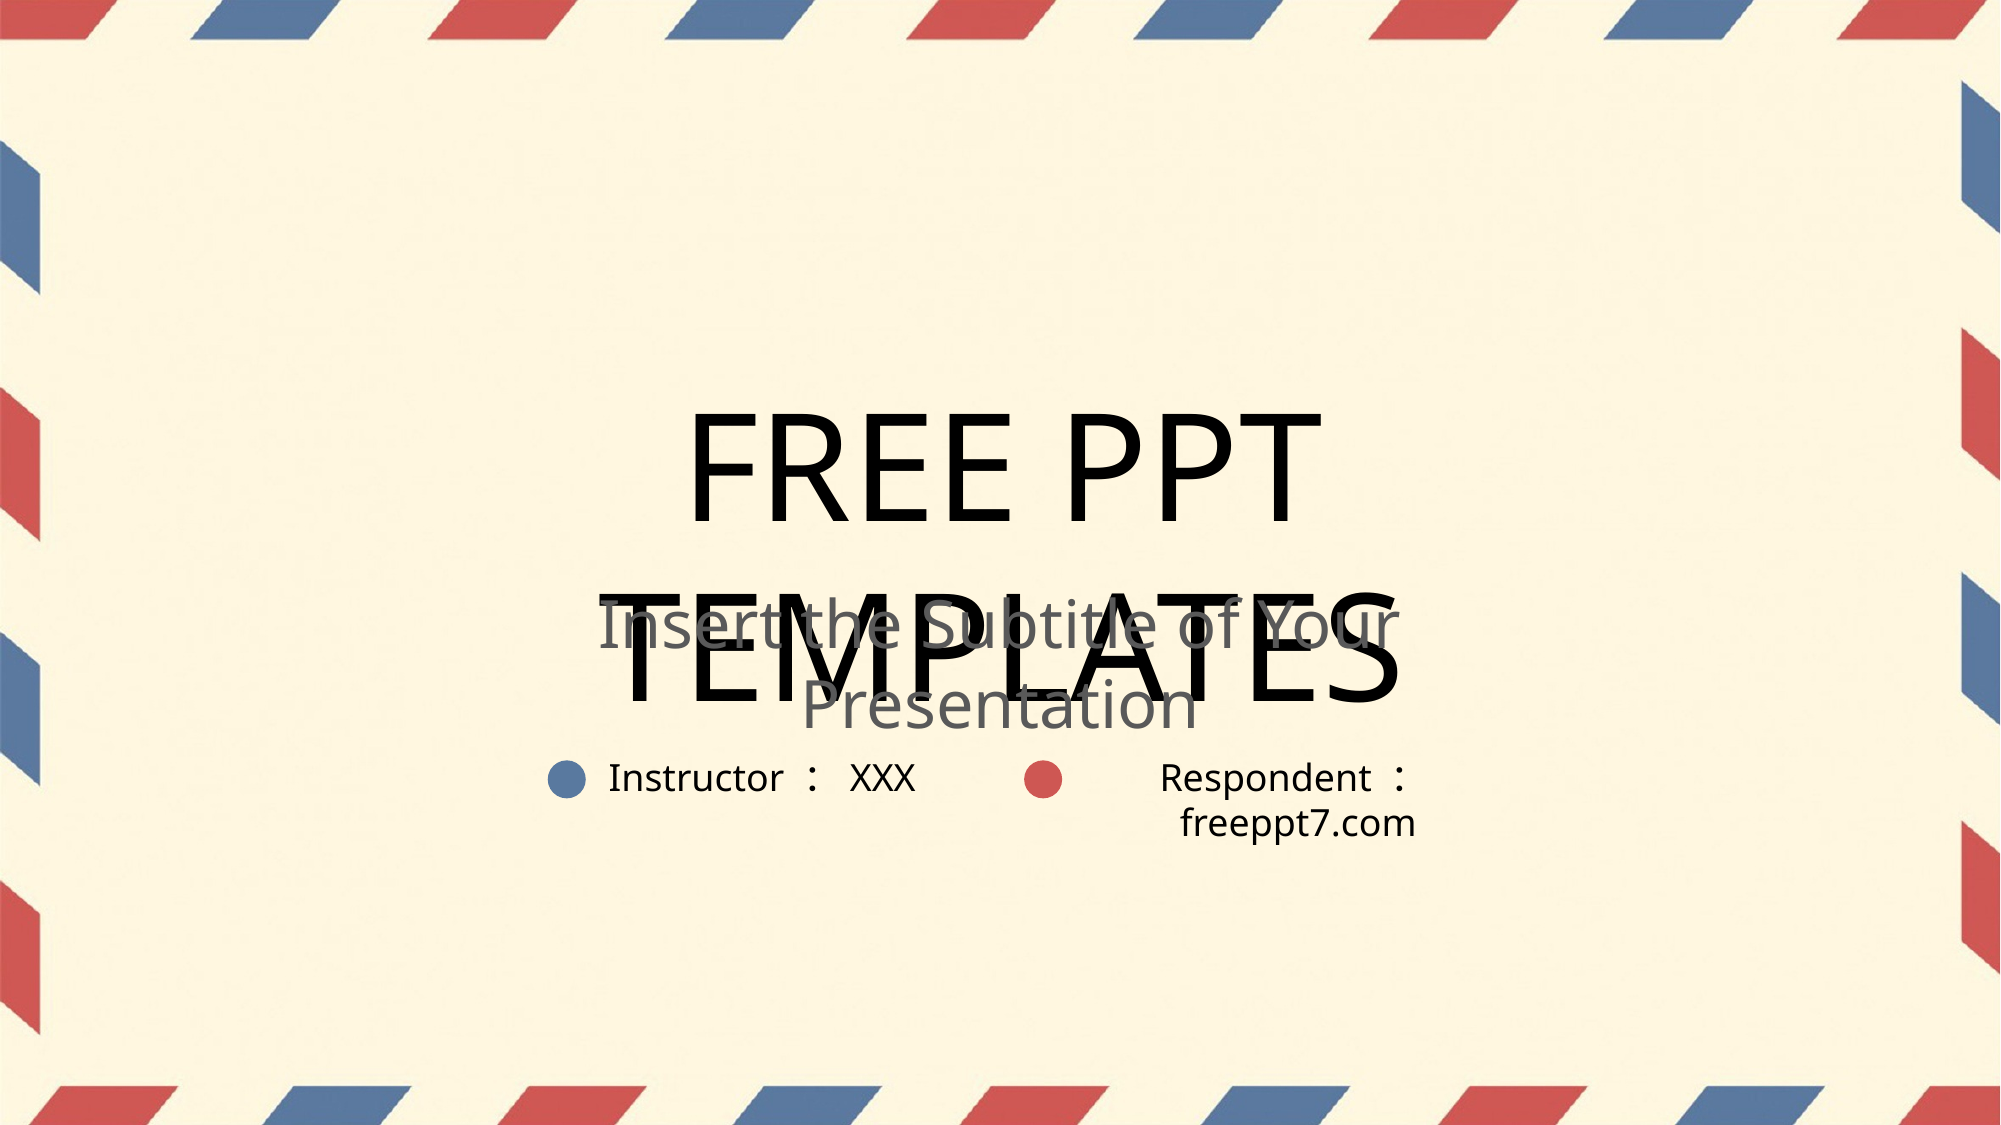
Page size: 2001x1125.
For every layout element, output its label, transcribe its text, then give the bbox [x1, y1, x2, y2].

text_box FREE PPT TEMPLATES [288, 363, 1717, 739]
picture [0, 0, 2001, 1125]
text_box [547, 746, 1554, 808]
text_box Insert the Subtitle of Your Presentation [422, 574, 1578, 750]
